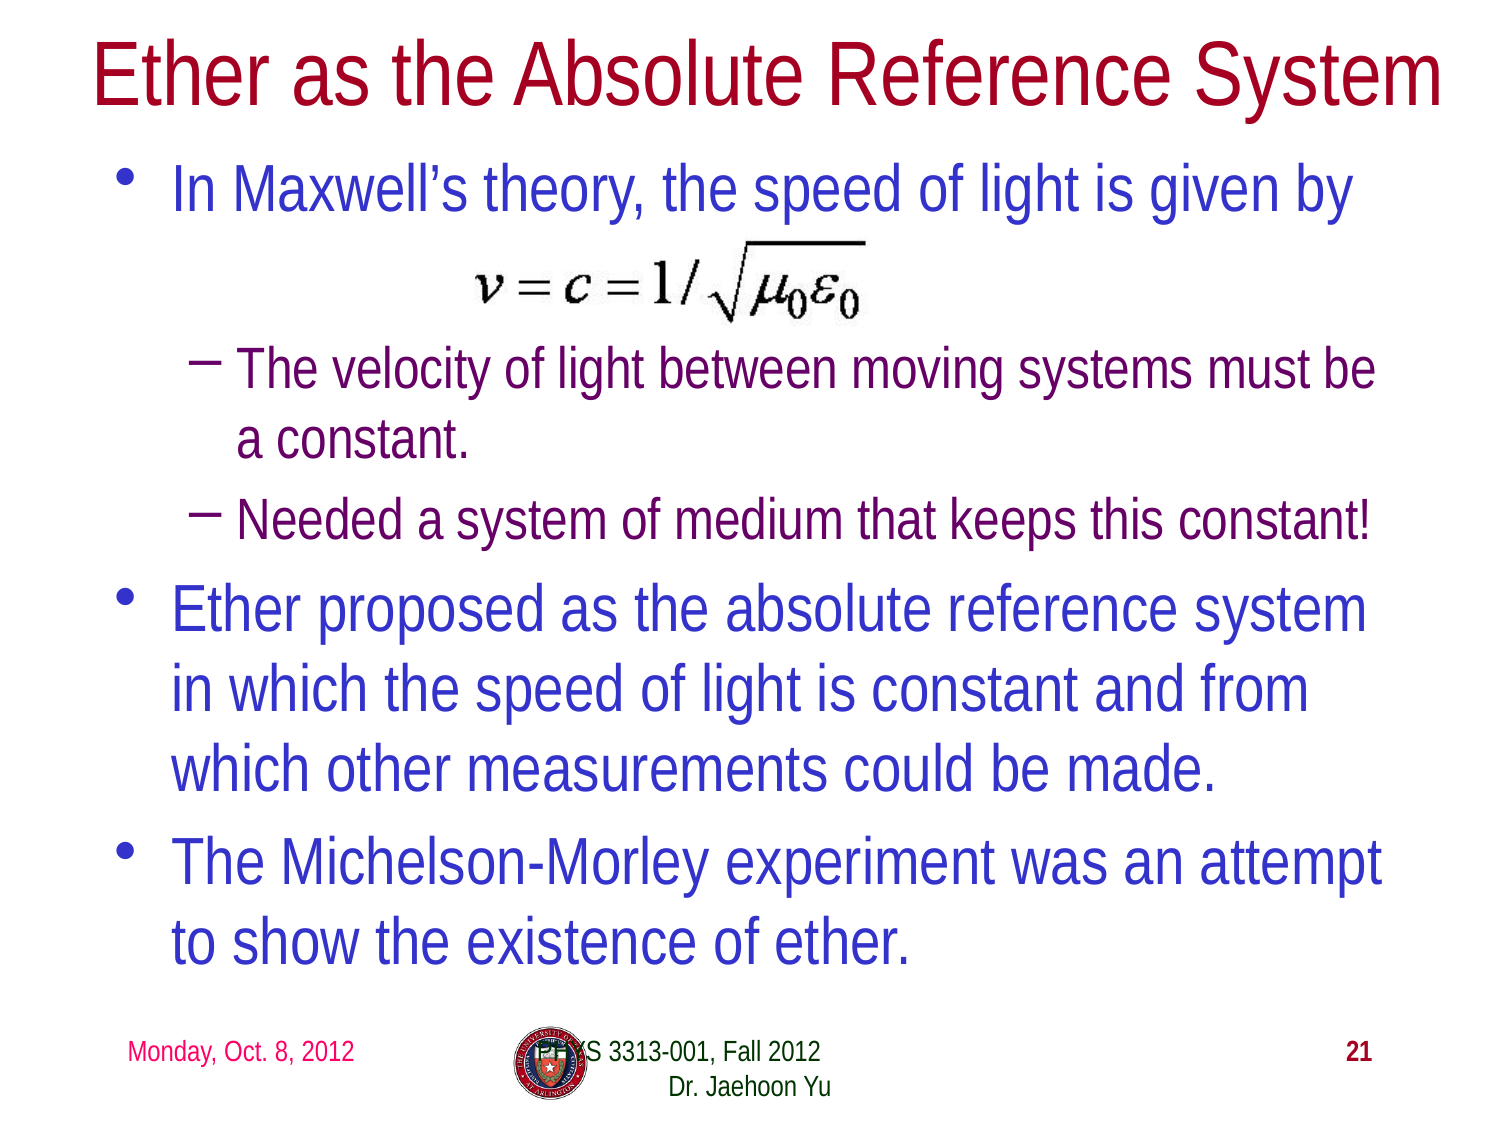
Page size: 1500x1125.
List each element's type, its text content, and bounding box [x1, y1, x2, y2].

slide_number 21 [1074, 1024, 1388, 1101]
picture [474, 237, 870, 327]
footer PHYS 3313-001, Fall 2012 Dr. Jaehoon Yu [512, 1024, 988, 1101]
list In Maxwell’s theory, the speed of light is given by The velocity of light between moving systems must be a constant. Needed a system of medium that keeps this constant! Ether proposed as the absolute reference system in which the speed of light is constant and from which other measurements could be made. The Michelson-Morley experiment was an attempt to show the existence of ether. [99, 137, 1413, 988]
title Ether as the Absolute Reference System [74, 12, 1463, 126]
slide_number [112, 1024, 426, 1101]
